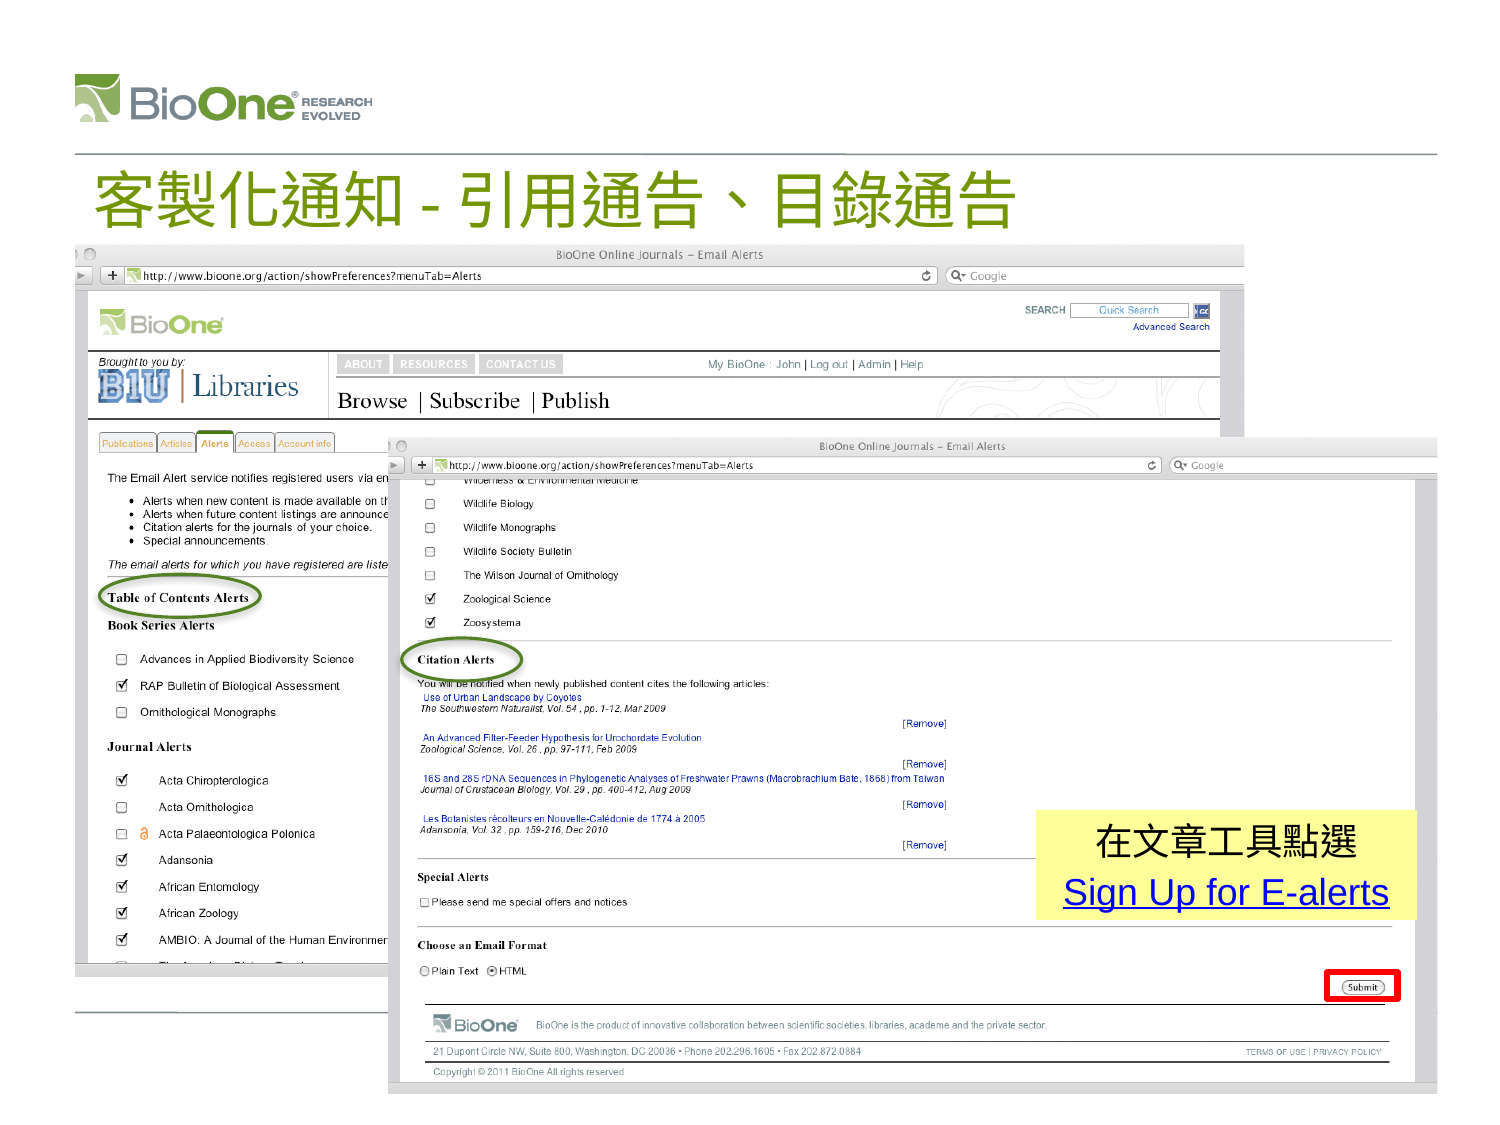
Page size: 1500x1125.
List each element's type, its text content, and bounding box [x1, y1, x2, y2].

picture [74, 244, 1438, 1094]
text_box 客製化通知-引用通告、目錄通告 [78, 153, 1255, 221]
picture [75, 74, 372, 122]
